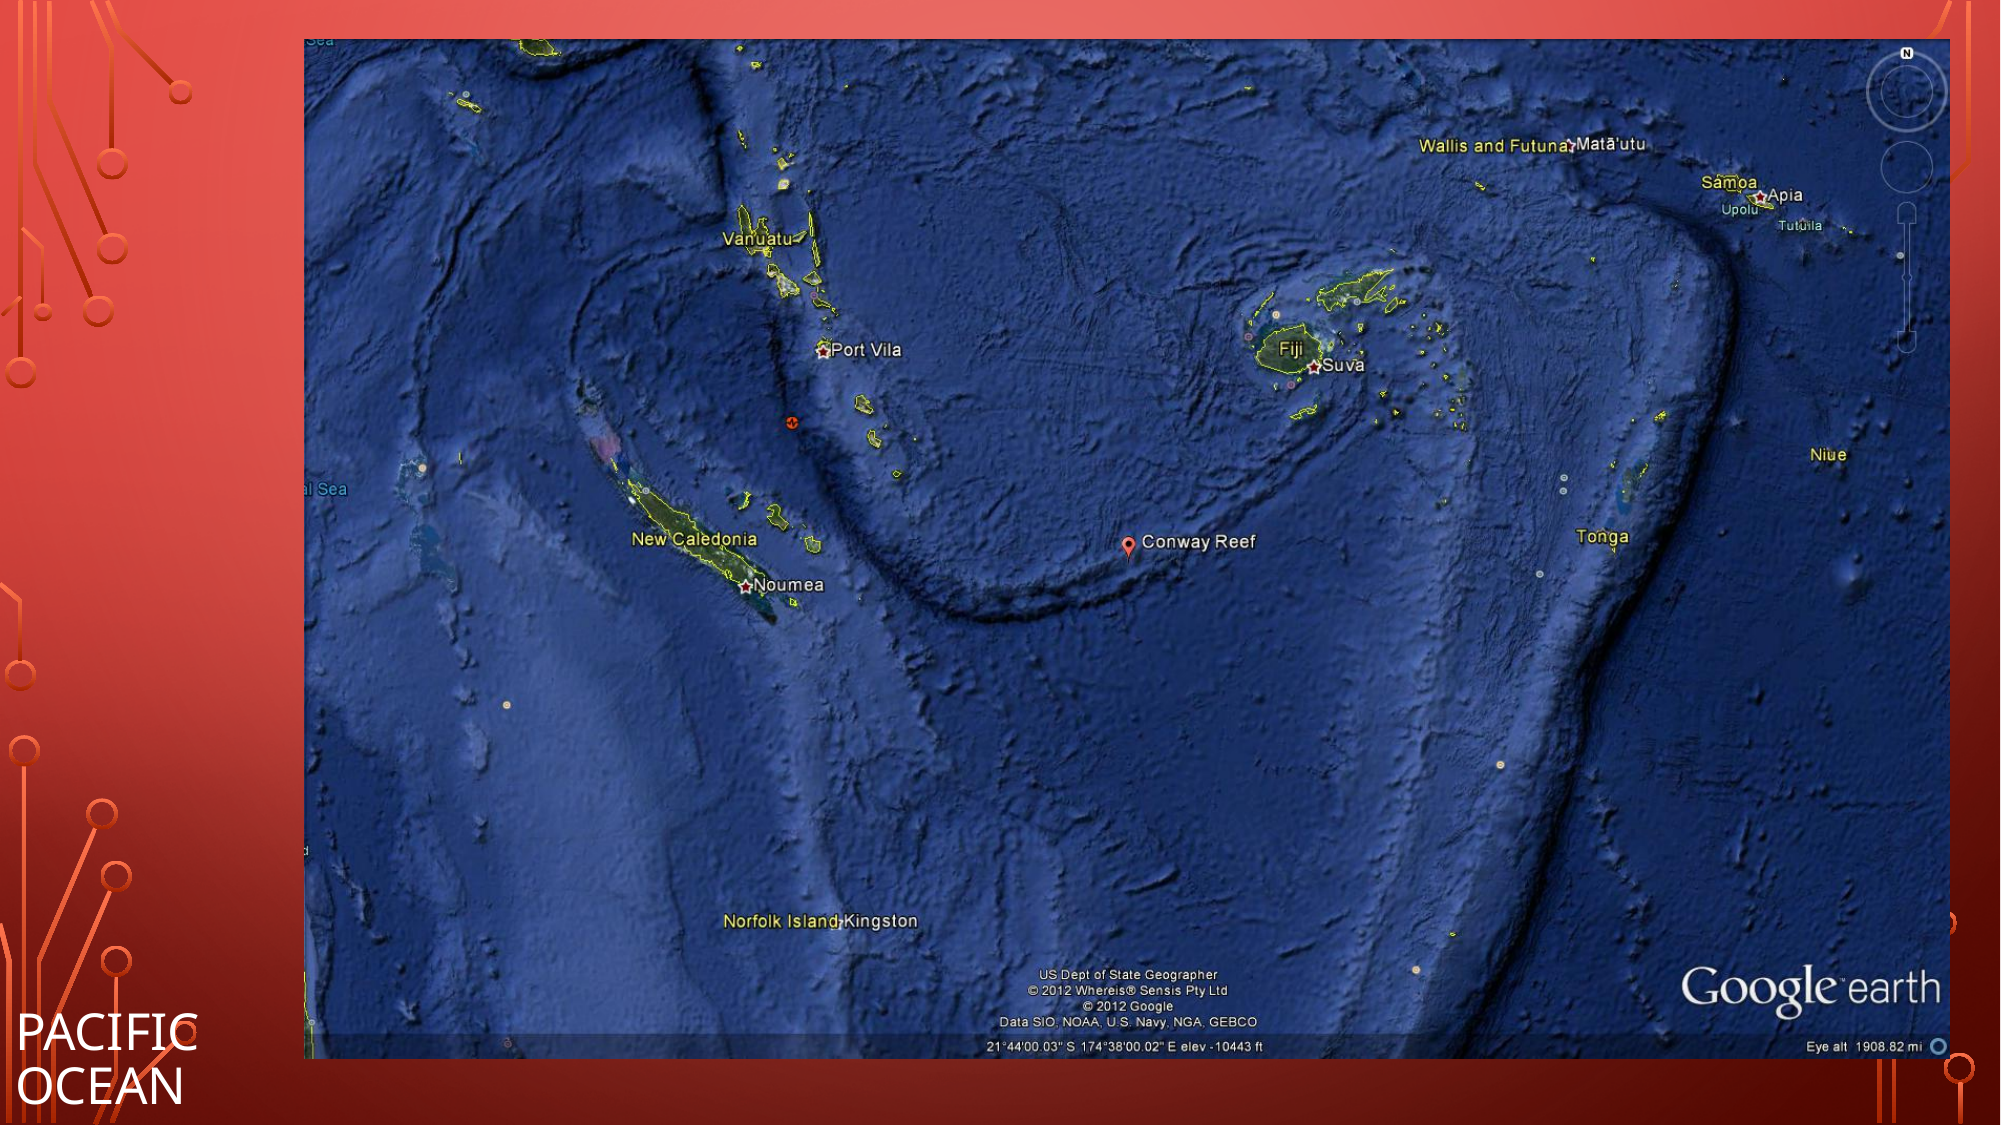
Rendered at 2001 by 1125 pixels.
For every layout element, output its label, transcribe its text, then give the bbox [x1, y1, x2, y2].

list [304, 39, 1951, 1060]
title Pacific ocean [0, 997, 272, 1125]
